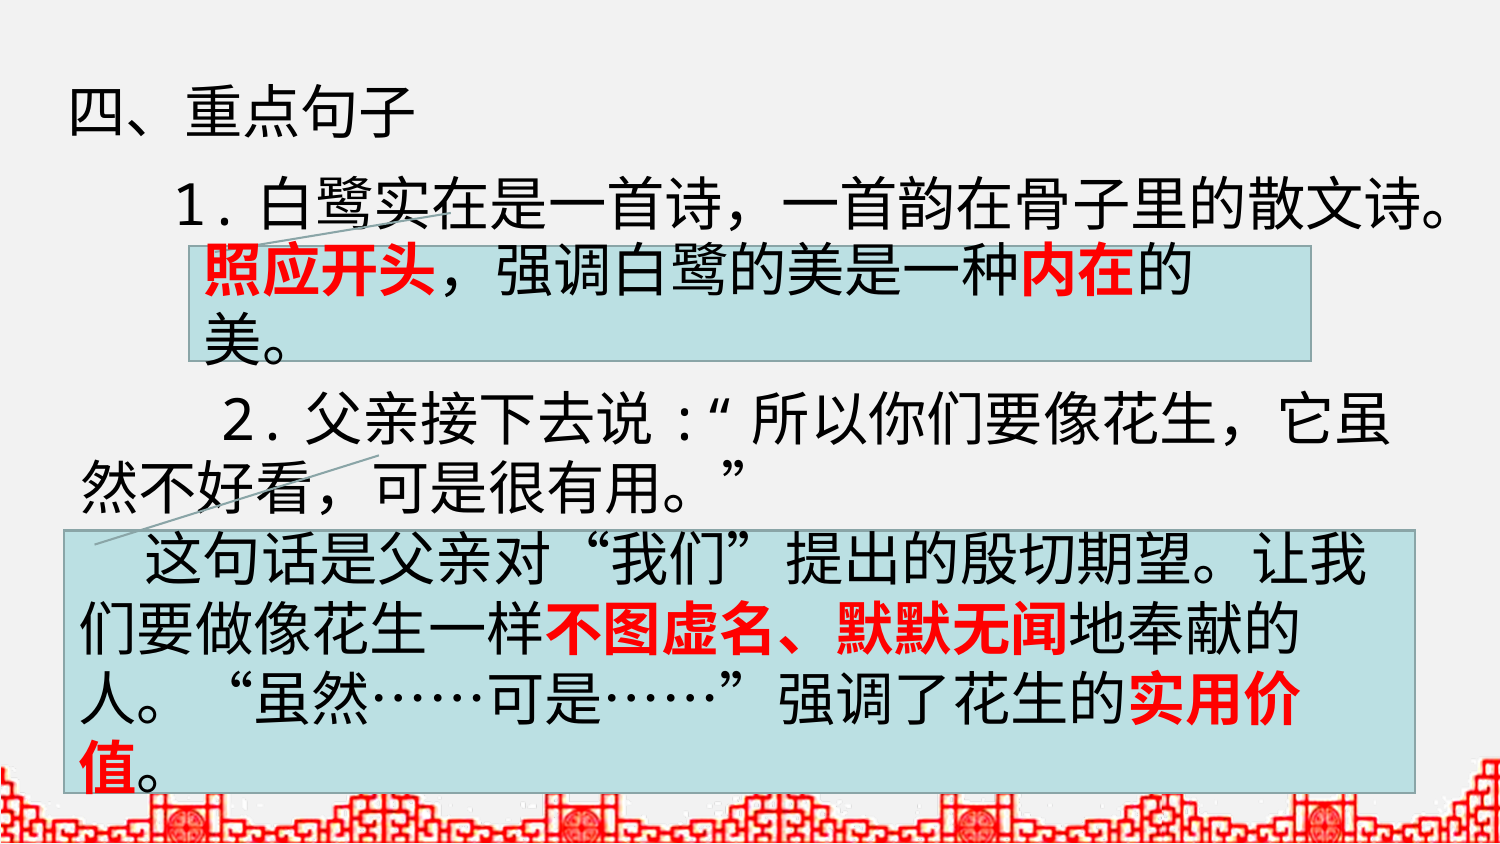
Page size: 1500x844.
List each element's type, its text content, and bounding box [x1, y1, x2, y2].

text_box 照应开头，强调白鹭的美是一种内在的美。 [188, 211, 1312, 362]
text_box 2.父亲接下去说:“所以你们要像花生，它虽然不好看，可是很有用。” [65, 374, 1415, 529]
text_box 这句话是父亲对“我们”提出的殷切期望。让我们要做像花生一样不图虚名、默默无闻地奉献的人。“虽然……可是……”强调了花生的实用价值。 [63, 454, 1416, 794]
text_box 1.白鹭实在是一首诗，一首韵在骨子里的散文诗。 [53, 160, 1495, 245]
text_box 四、重点句子 [52, 67, 433, 153]
